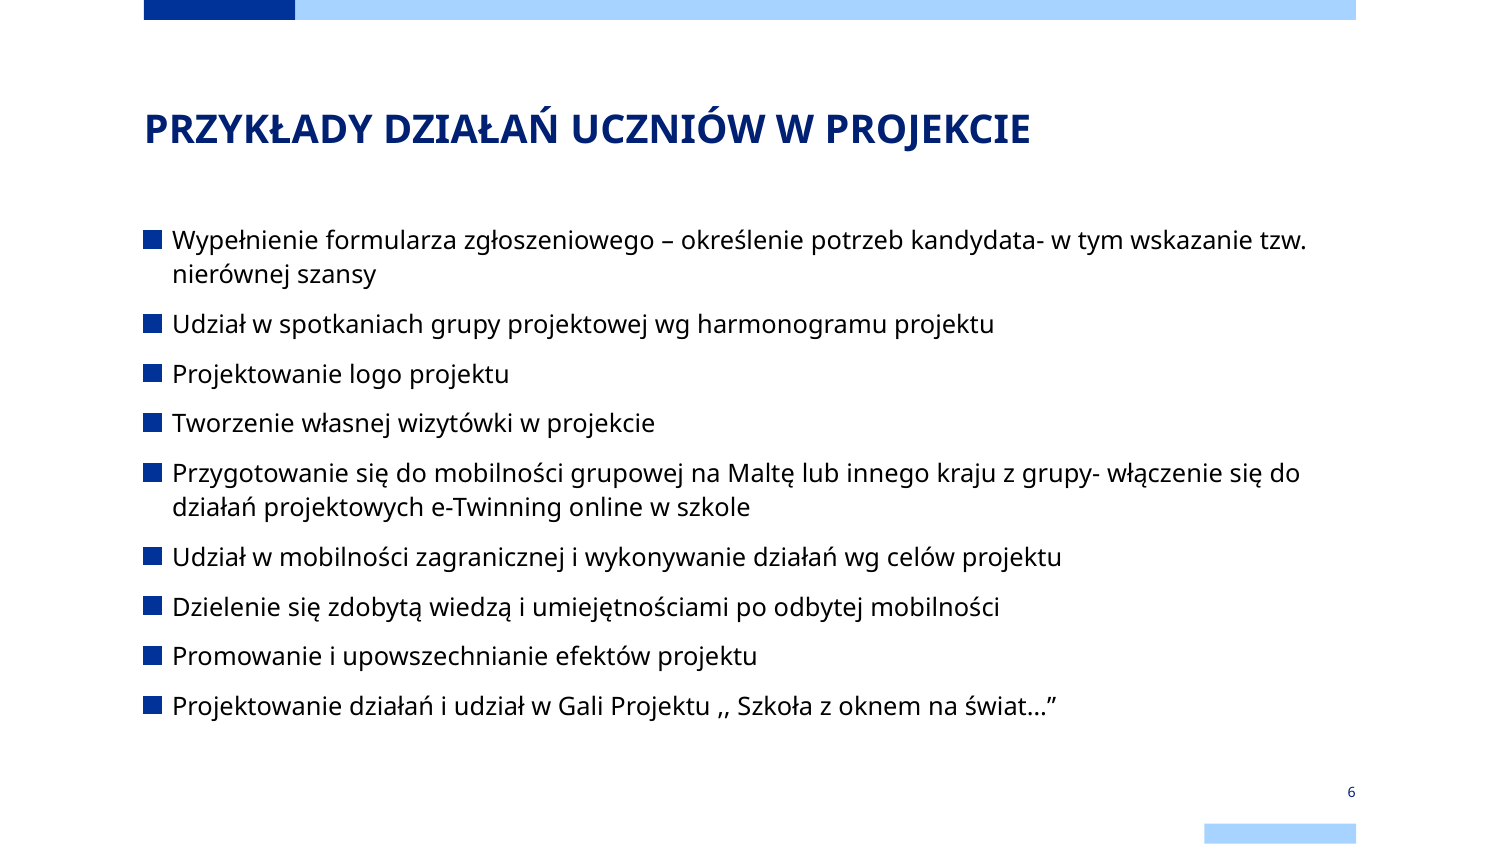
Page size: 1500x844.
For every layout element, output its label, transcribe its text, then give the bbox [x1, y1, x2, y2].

picture [143, 646, 162, 665]
picture [143, 547, 162, 565]
picture [143, 463, 162, 482]
picture [143, 230, 162, 249]
picture [143, 596, 162, 615]
picture [143, 364, 162, 382]
picture [143, 696, 162, 714]
title PRZYKŁADY DZIAŁAŃ UCZNIÓW W PROJEKCIE [143, 100, 1357, 220]
picture [143, 413, 162, 432]
picture [143, 314, 162, 333]
list Wypełnienie formularza zgłoszeniowego – określenie potrzeb kandydata- w tym wskazanie tzw. nierównej szansy Udział w spotkaniach grupy projektowej wg harmonogramu projektu Projektowanie logo projektu Tworzenie własnej wizytówki w projekcie Przygotowanie się do mobilności grupowej na Maltę lub innego kraju z grupy- włączenie się do działań projektowych e-Twinning online w szkole Udział w mobilności zagranicznej i wykonywanie działań wg celów projektu Dzielenie się zdobytą wiedzą i umiejętnościami po odbytej mobilności Promowanie i upowszechnianie efektów projektu Projektowanie działań i udział w Gali Projektu ,, Szkoła z oknem na świat…” [143, 220, 1357, 744]
slide_number 6 [1204, 783, 1356, 804]
